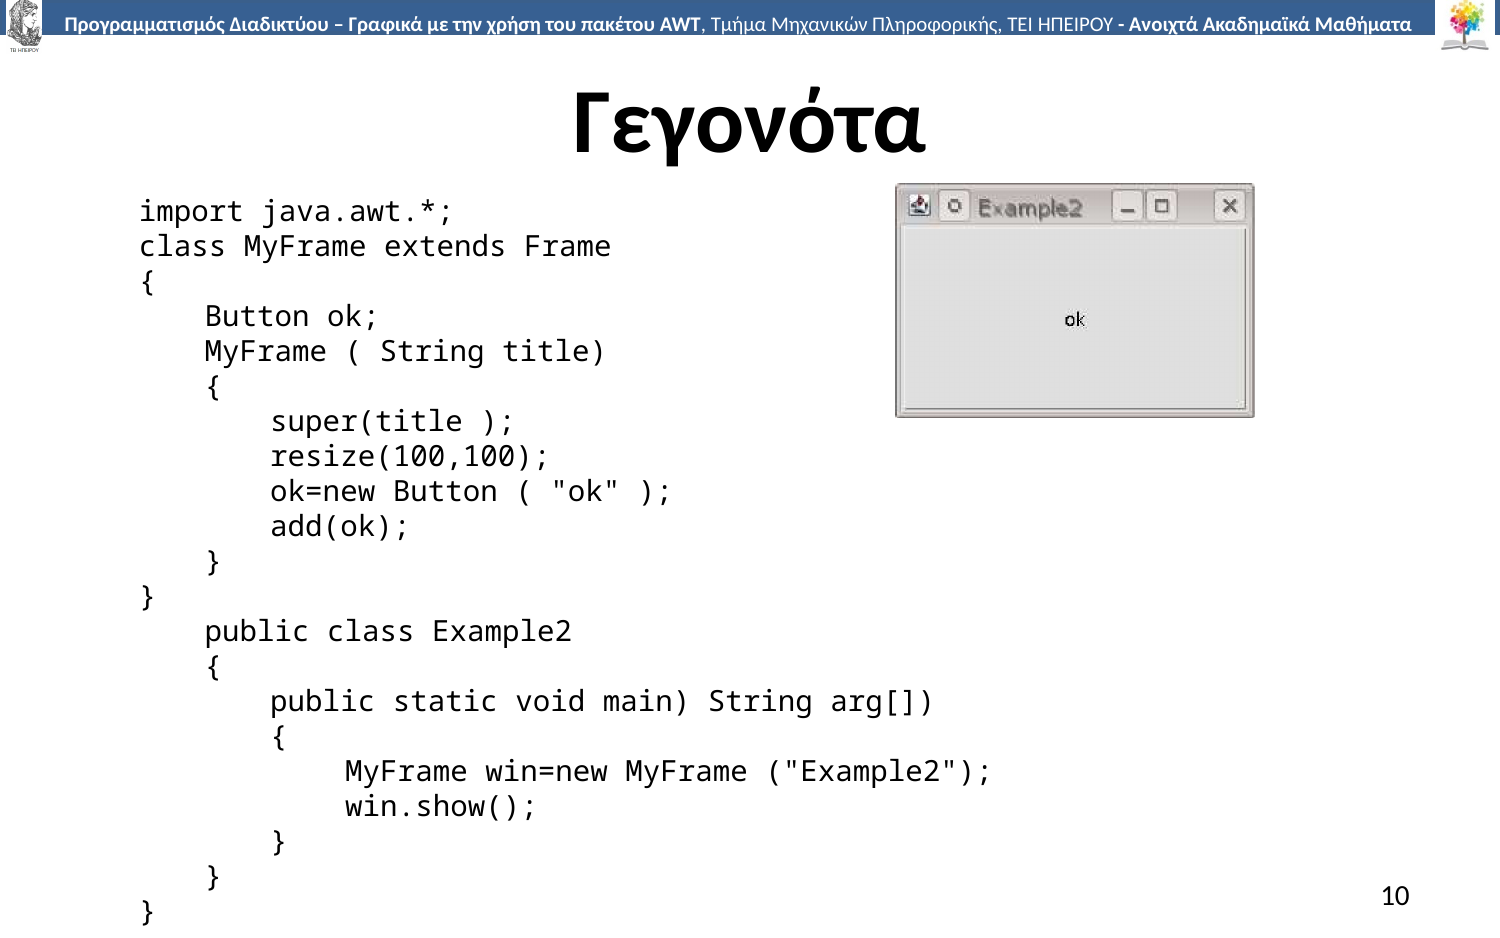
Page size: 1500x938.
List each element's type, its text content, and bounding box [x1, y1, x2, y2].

list import java.awt.*; class MyFrame extends Frame { Button ok; MyFrame ( String title) { super(title ); resize(100,100); ok=new Button ( "ok" ); add(ok); } } public class Example2 { public static void main) String arg[]) { MyFrame win=new MyFrame ("Example2"); win.show(); } } } [123, 185, 1474, 804]
picture [895, 183, 1255, 418]
slide_number 10 [1074, 868, 1425, 919]
picture [1435, 0, 1495, 52]
picture [6, 0, 42, 54]
title Γεγονότα [75, 37, 1425, 194]
